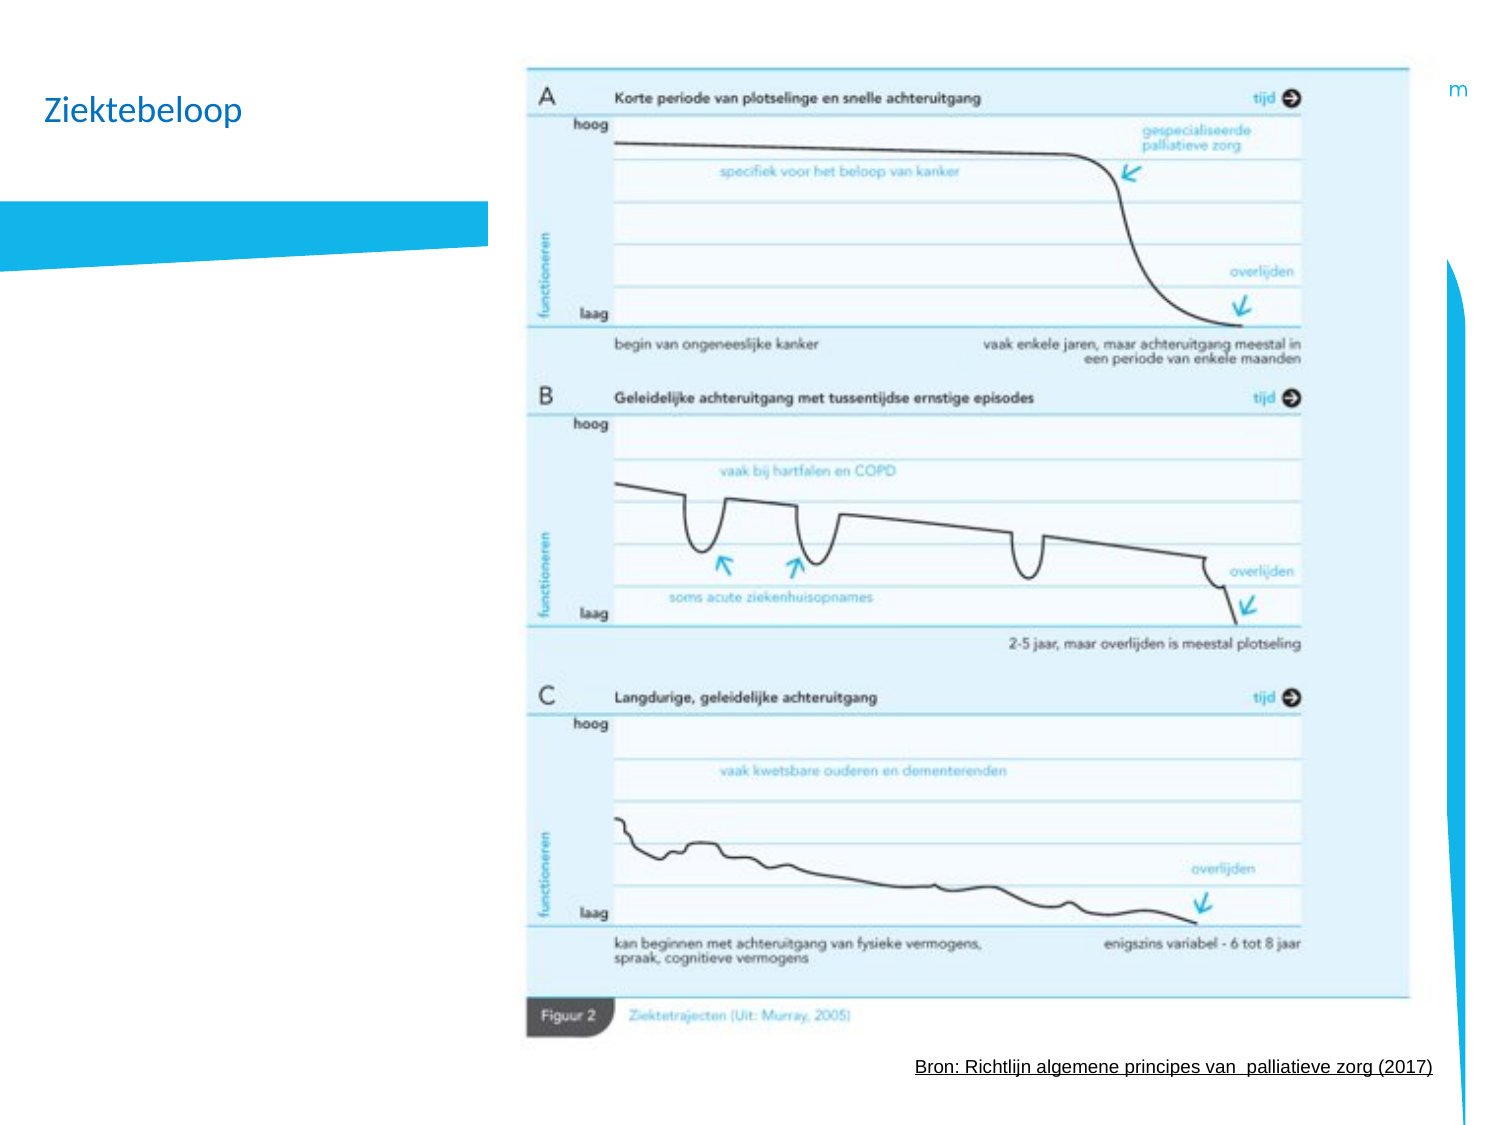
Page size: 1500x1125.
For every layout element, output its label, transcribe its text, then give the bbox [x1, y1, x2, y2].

text_box Ziektebeloop [29, 78, 482, 138]
text_box Bron: Richtlijn algemene principes van palliatieve zorg (2017)​ [899, 1046, 1500, 1085]
picture [487, 25, 1448, 1066]
